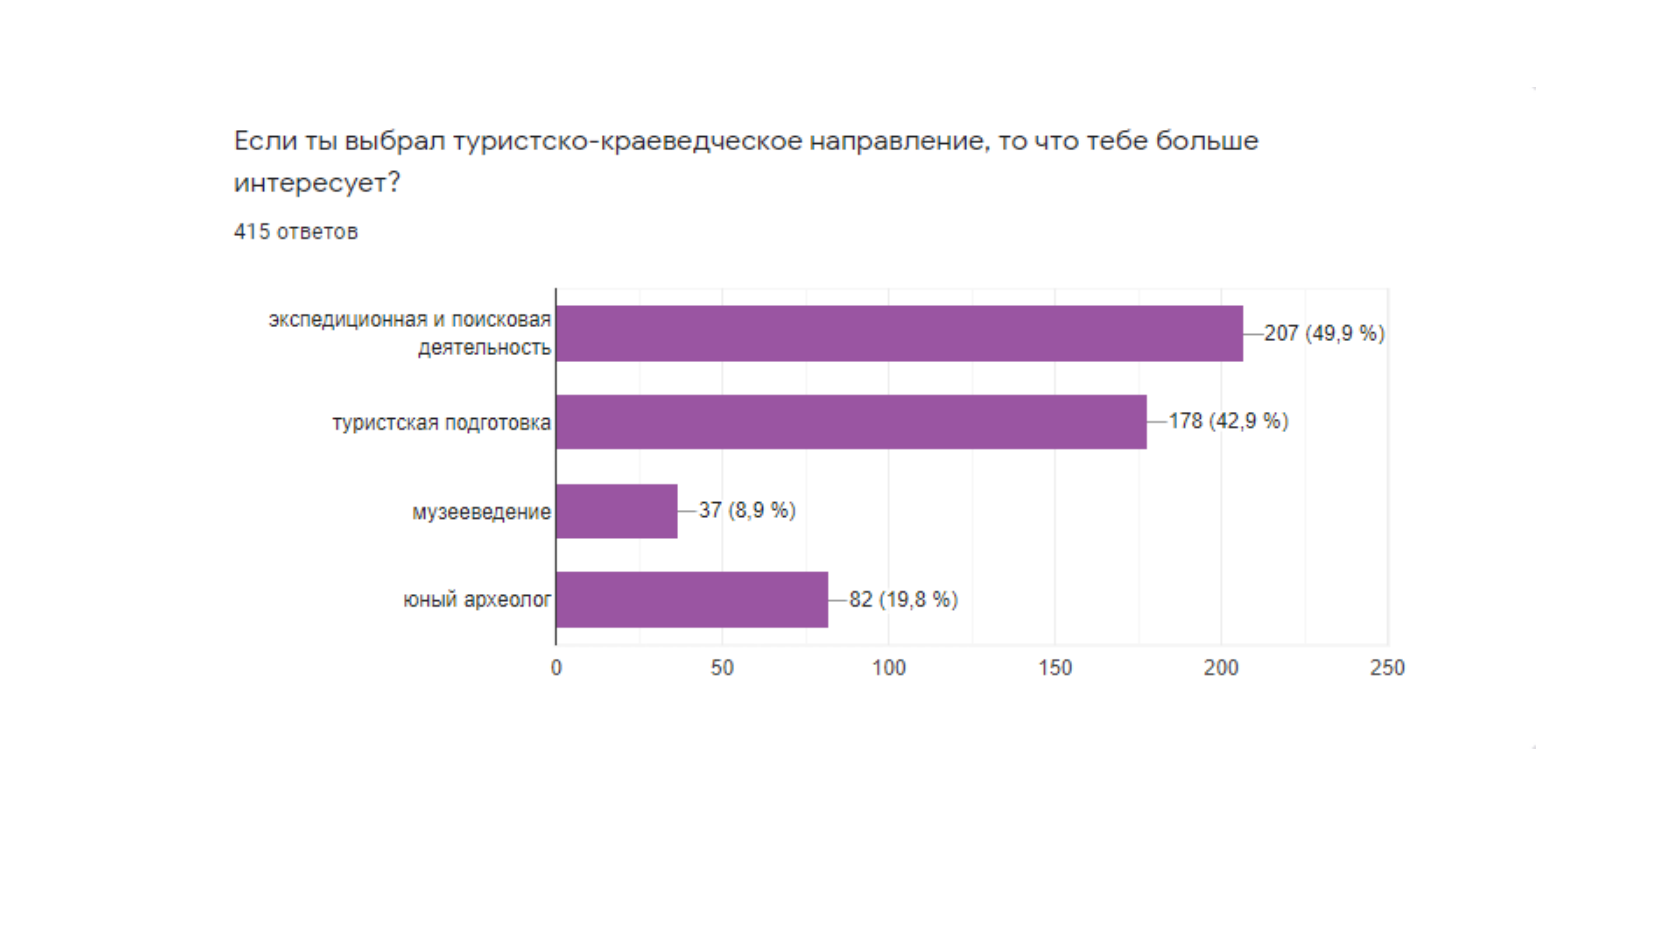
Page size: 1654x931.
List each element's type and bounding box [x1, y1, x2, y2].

picture [200, 86, 1537, 749]
